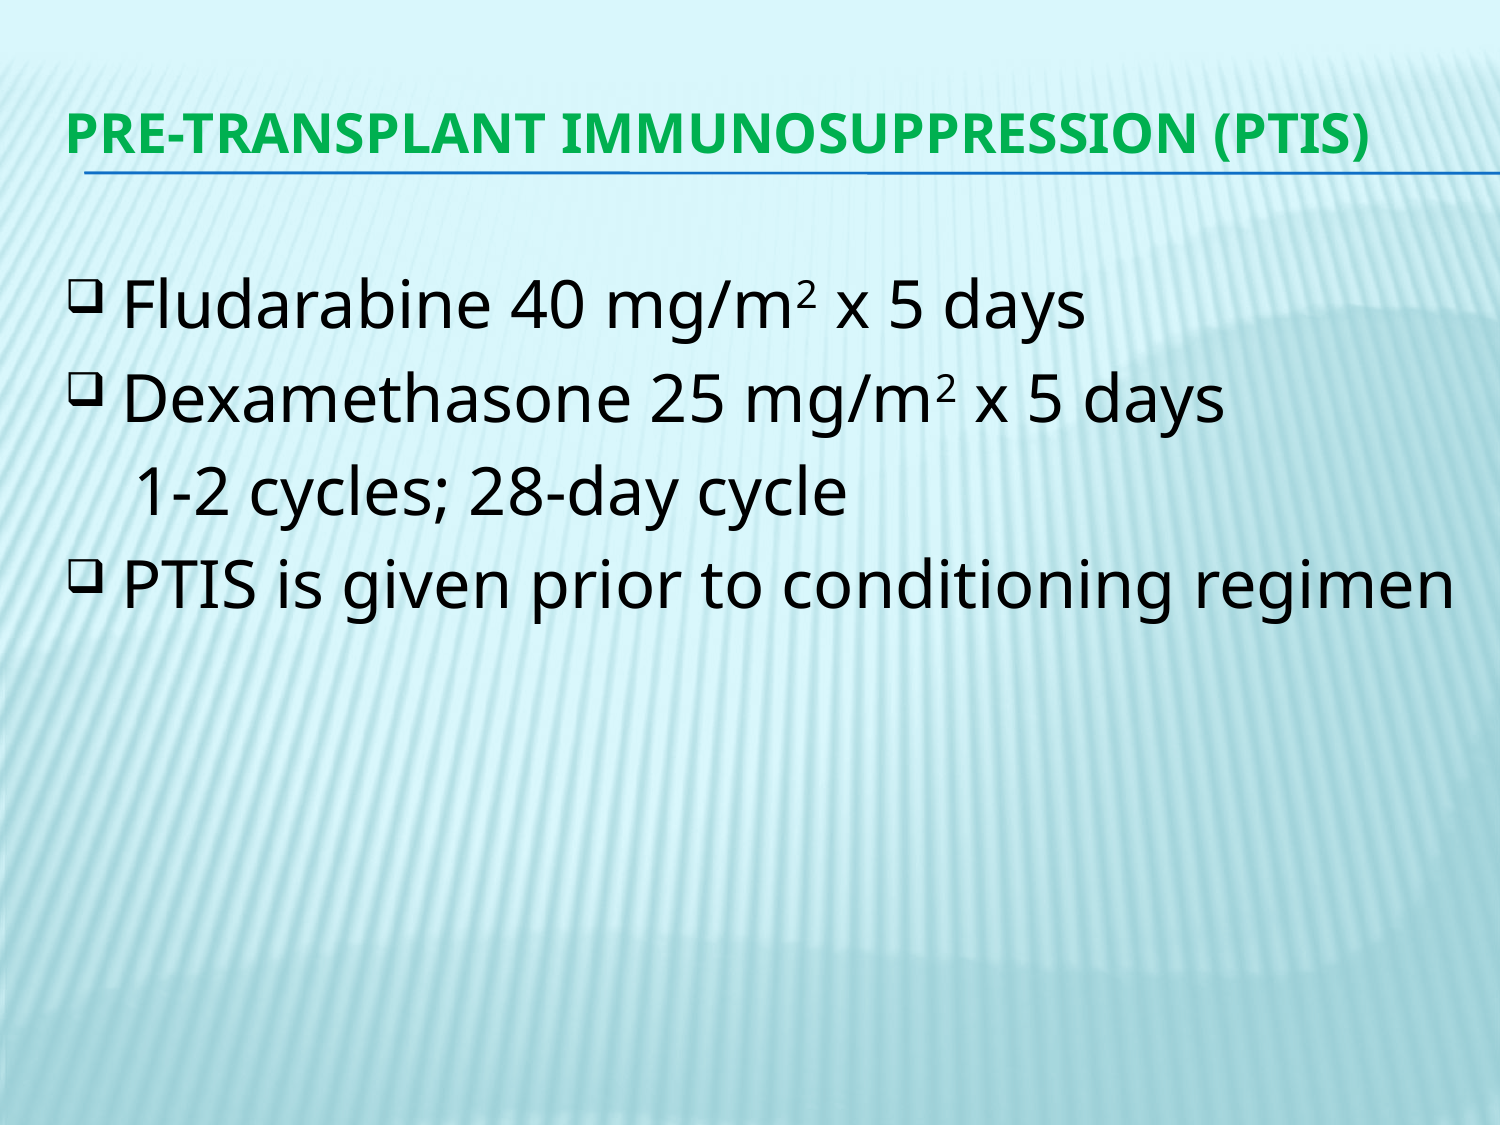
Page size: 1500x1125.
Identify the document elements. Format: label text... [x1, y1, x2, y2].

title Pre-transplant Immunosuppression (PTIS) [50, 62, 1475, 200]
list Fludarabine 40 mg/m2 x 5 days Dexamethasone 25 mg/m2 x 5 days 1-2 cycles; 28-day cycle PTIS is given prior to conditioning regimen [50, 254, 1475, 998]
